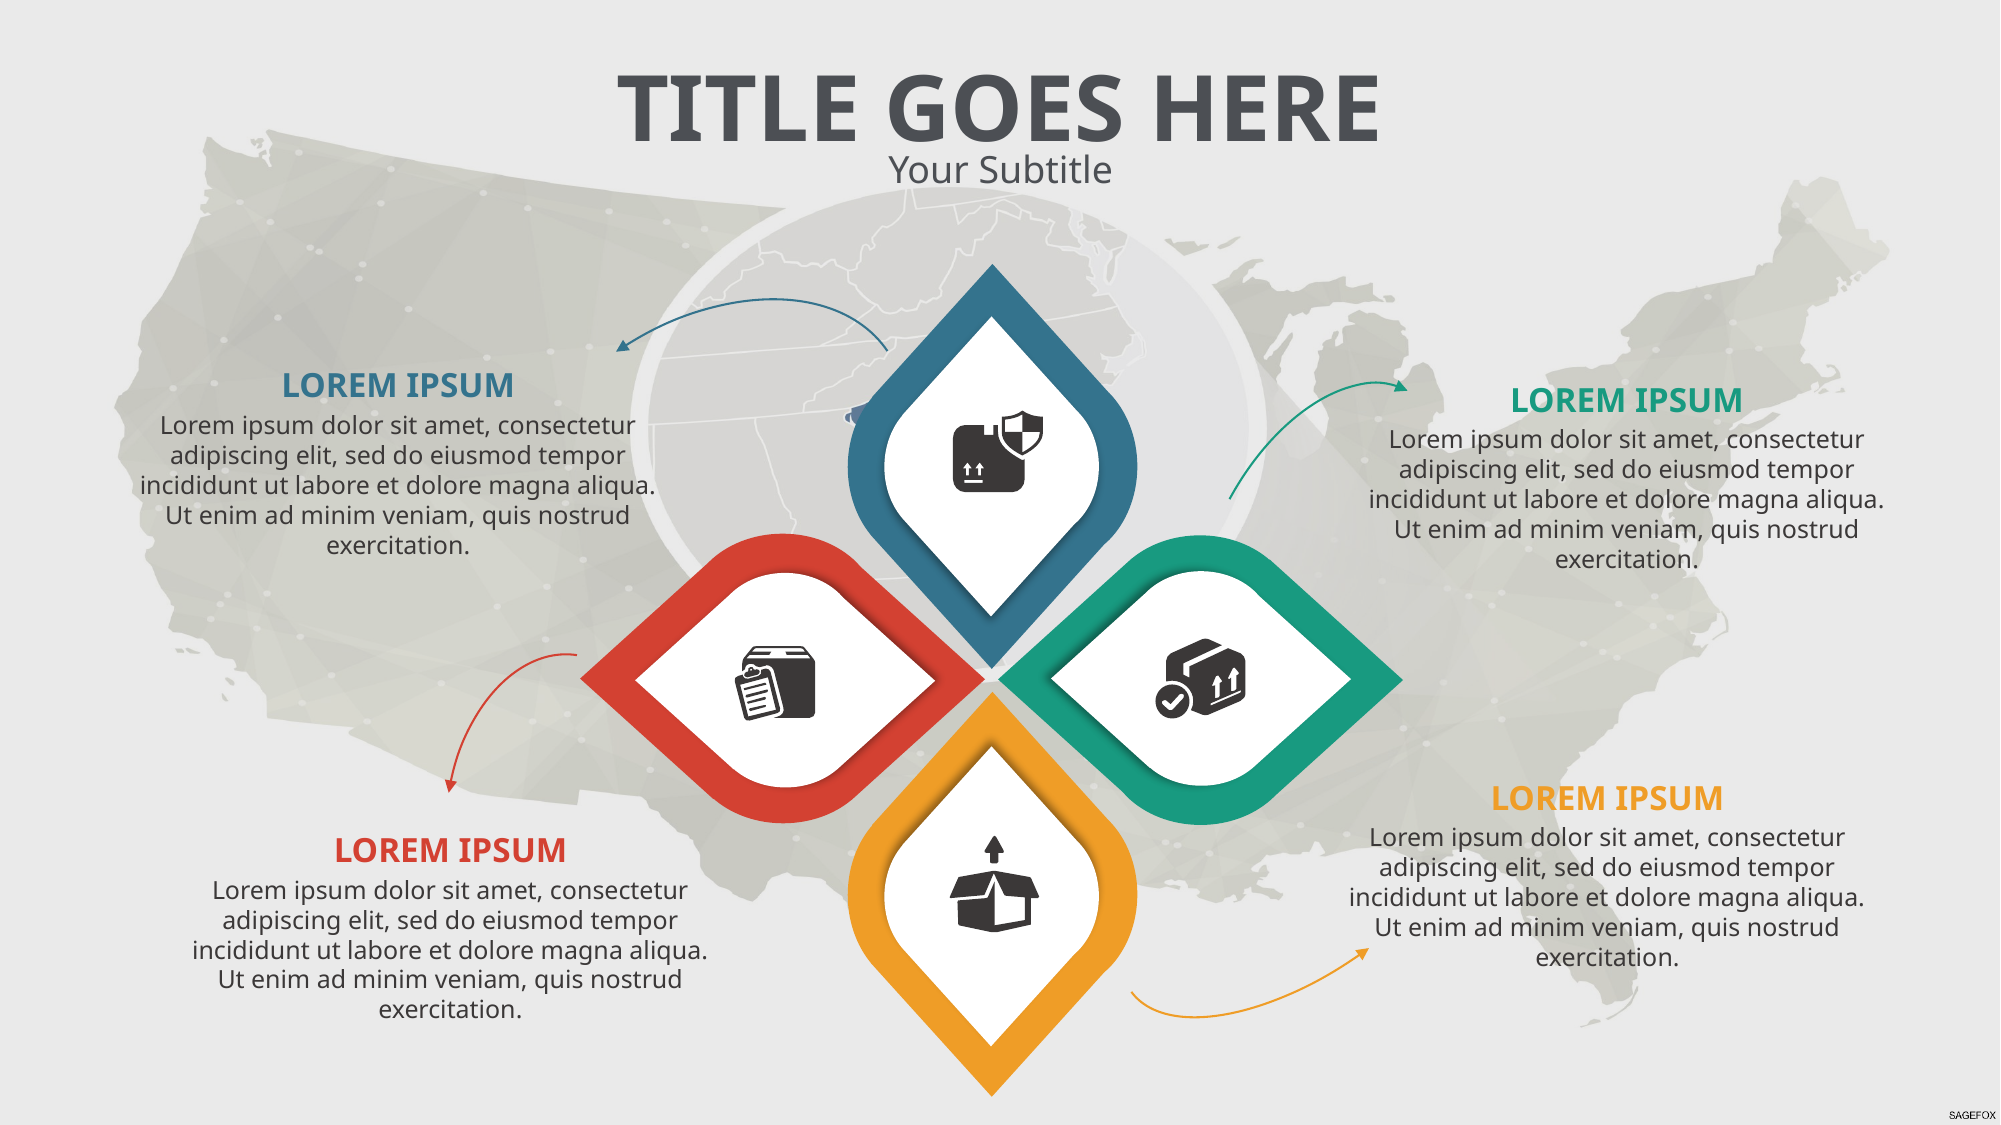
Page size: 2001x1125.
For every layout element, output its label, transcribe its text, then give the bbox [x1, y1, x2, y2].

text_box LOREM IPSUM Lorem ipsum dolor sit amet, consectetur adipiscing elit, sed do eiusmod tempor incididunt ut labore et dolore magna aliqua. Ut enim ad minim veniam, quis nostrud exercitation. [111, 357, 685, 567]
text_box [1166, 638, 1246, 716]
text_box LOREM IPSUM Lorem ipsum dolor sit amet, consectetur adipiscing elit, sed do eiusmod tempor incididunt ut labore et dolore magna aliqua. Ut enim ad minim veniam, quis nostrud exercitation. [1340, 371, 1914, 582]
text_box [1001, 410, 1043, 456]
text_box [444, 653, 578, 810]
text_box [633, 571, 937, 789]
text_box [578, 532, 987, 825]
text_box [616, 298, 888, 478]
text_box [996, 534, 1405, 826]
text_box [952, 425, 1025, 493]
text_box [883, 744, 1100, 1048]
text_box LOREM IPSUM Lorem ipsum dolor sit amet, consectetur adipiscing elit, sed do eiusmod tempor incididunt ut labore et dolore magna aliqua. Ut enim ad minim veniam, quis nostrud exercitation. [164, 821, 738, 1032]
text_box [883, 314, 1100, 618]
text_box [846, 262, 1139, 671]
text_box [734, 667, 781, 721]
text_box [1130, 863, 1369, 1018]
text_box [984, 835, 1004, 864]
text_box [1229, 380, 1408, 550]
text_box [846, 690, 1139, 1099]
text_box [742, 646, 816, 718]
text_box [1049, 570, 1353, 787]
text_box [949, 870, 1040, 933]
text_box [548, 42, 1452, 199]
text_box LOREM IPSUM Lorem ipsum dolor sit amet, consectetur adipiscing elit, sed do eiusmod tempor incididunt ut labore et dolore magna aliqua. Ut enim ad minim veniam, quis nostrud exercitation. [1321, 769, 1894, 979]
text_box [1155, 684, 1190, 719]
picture [1925, 0, 2001, 1125]
